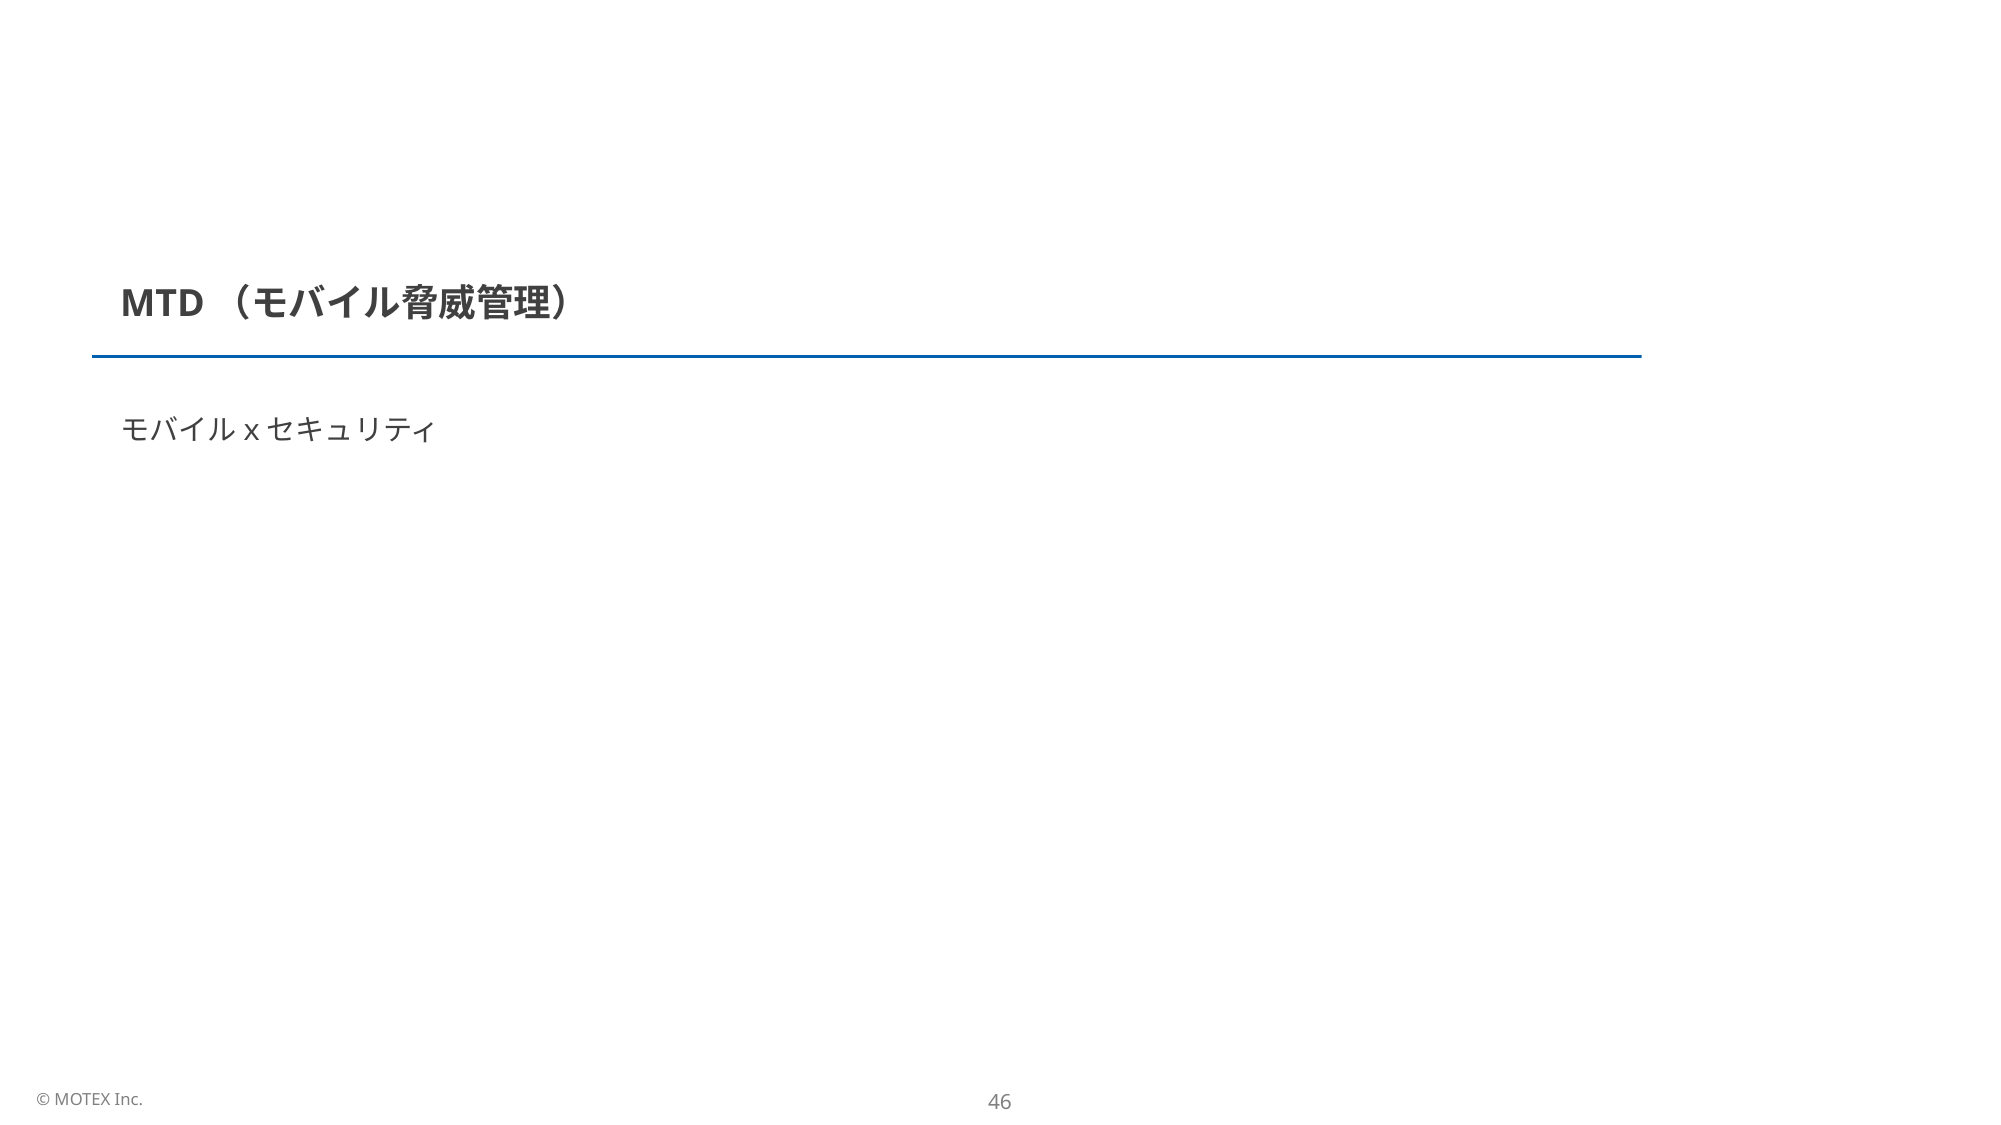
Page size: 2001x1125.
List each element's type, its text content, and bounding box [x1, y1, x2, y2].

list モバイルｘセキュリティ [105, 389, 1635, 451]
list MTD（モバイル脅威管理） [105, 275, 1659, 334]
